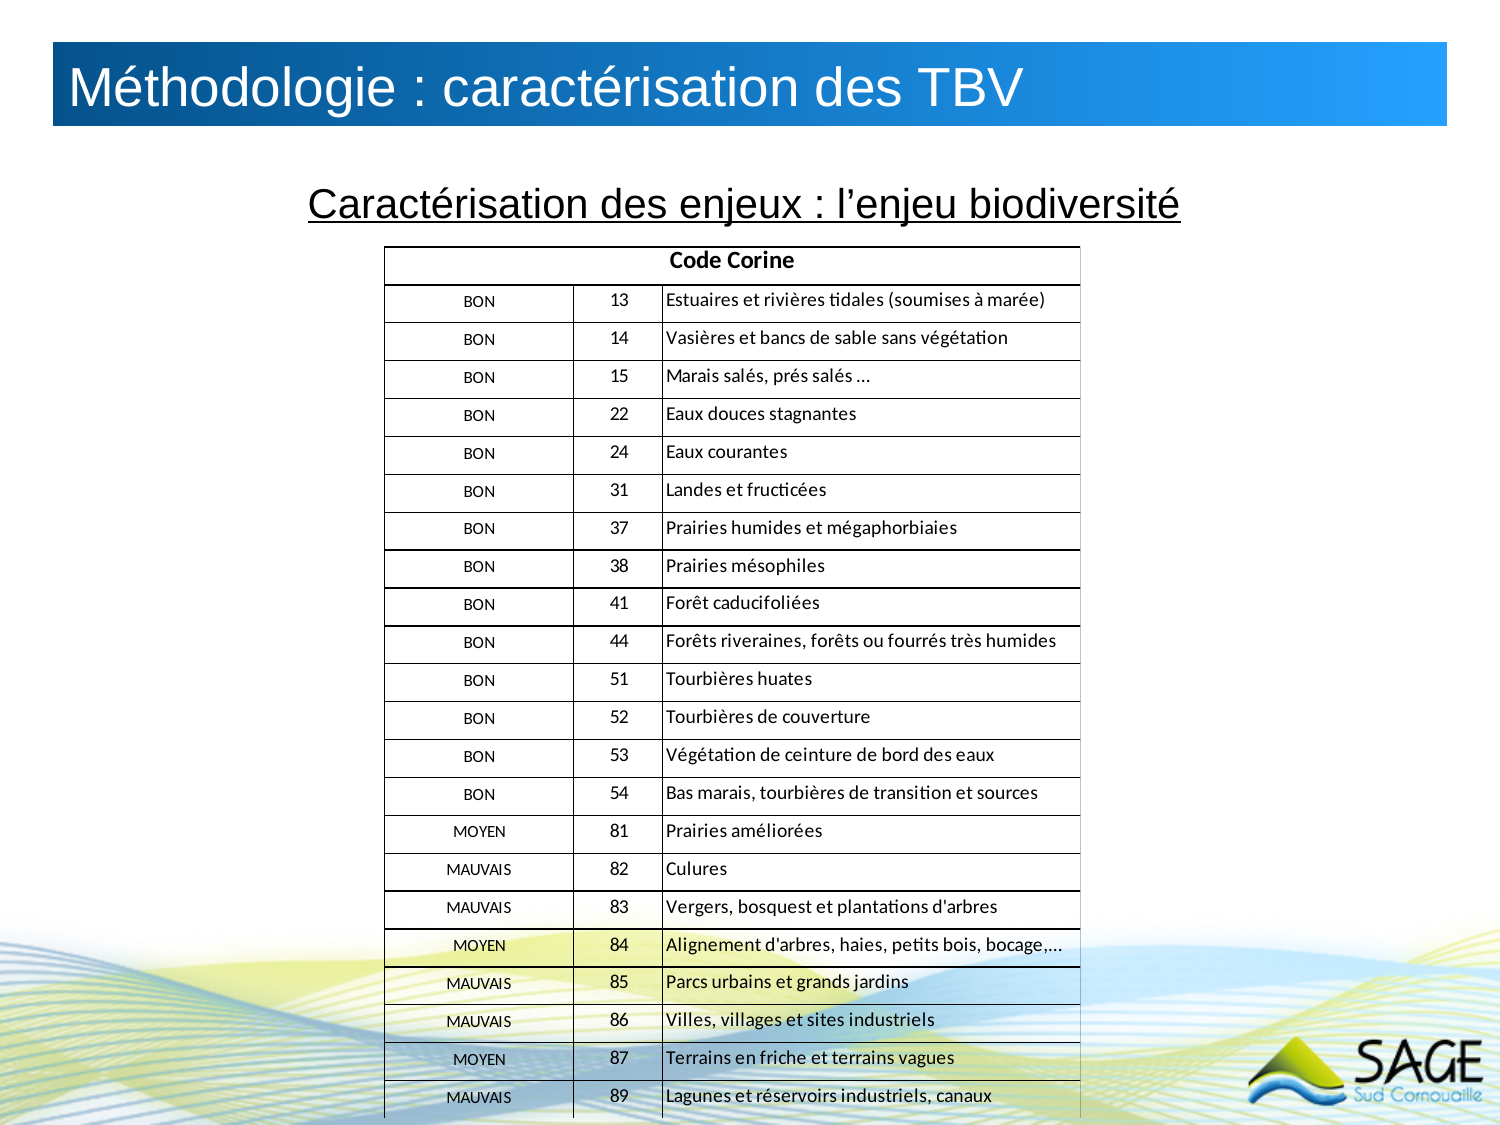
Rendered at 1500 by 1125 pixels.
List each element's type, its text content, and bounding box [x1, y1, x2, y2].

picture [0, 0, 1500, 1125]
text_box Caractérisation des enjeux : l’enjeu biodiversité [47, 169, 1442, 234]
text_box Méthodologie : caractérisation des TBV [53, 42, 1447, 126]
